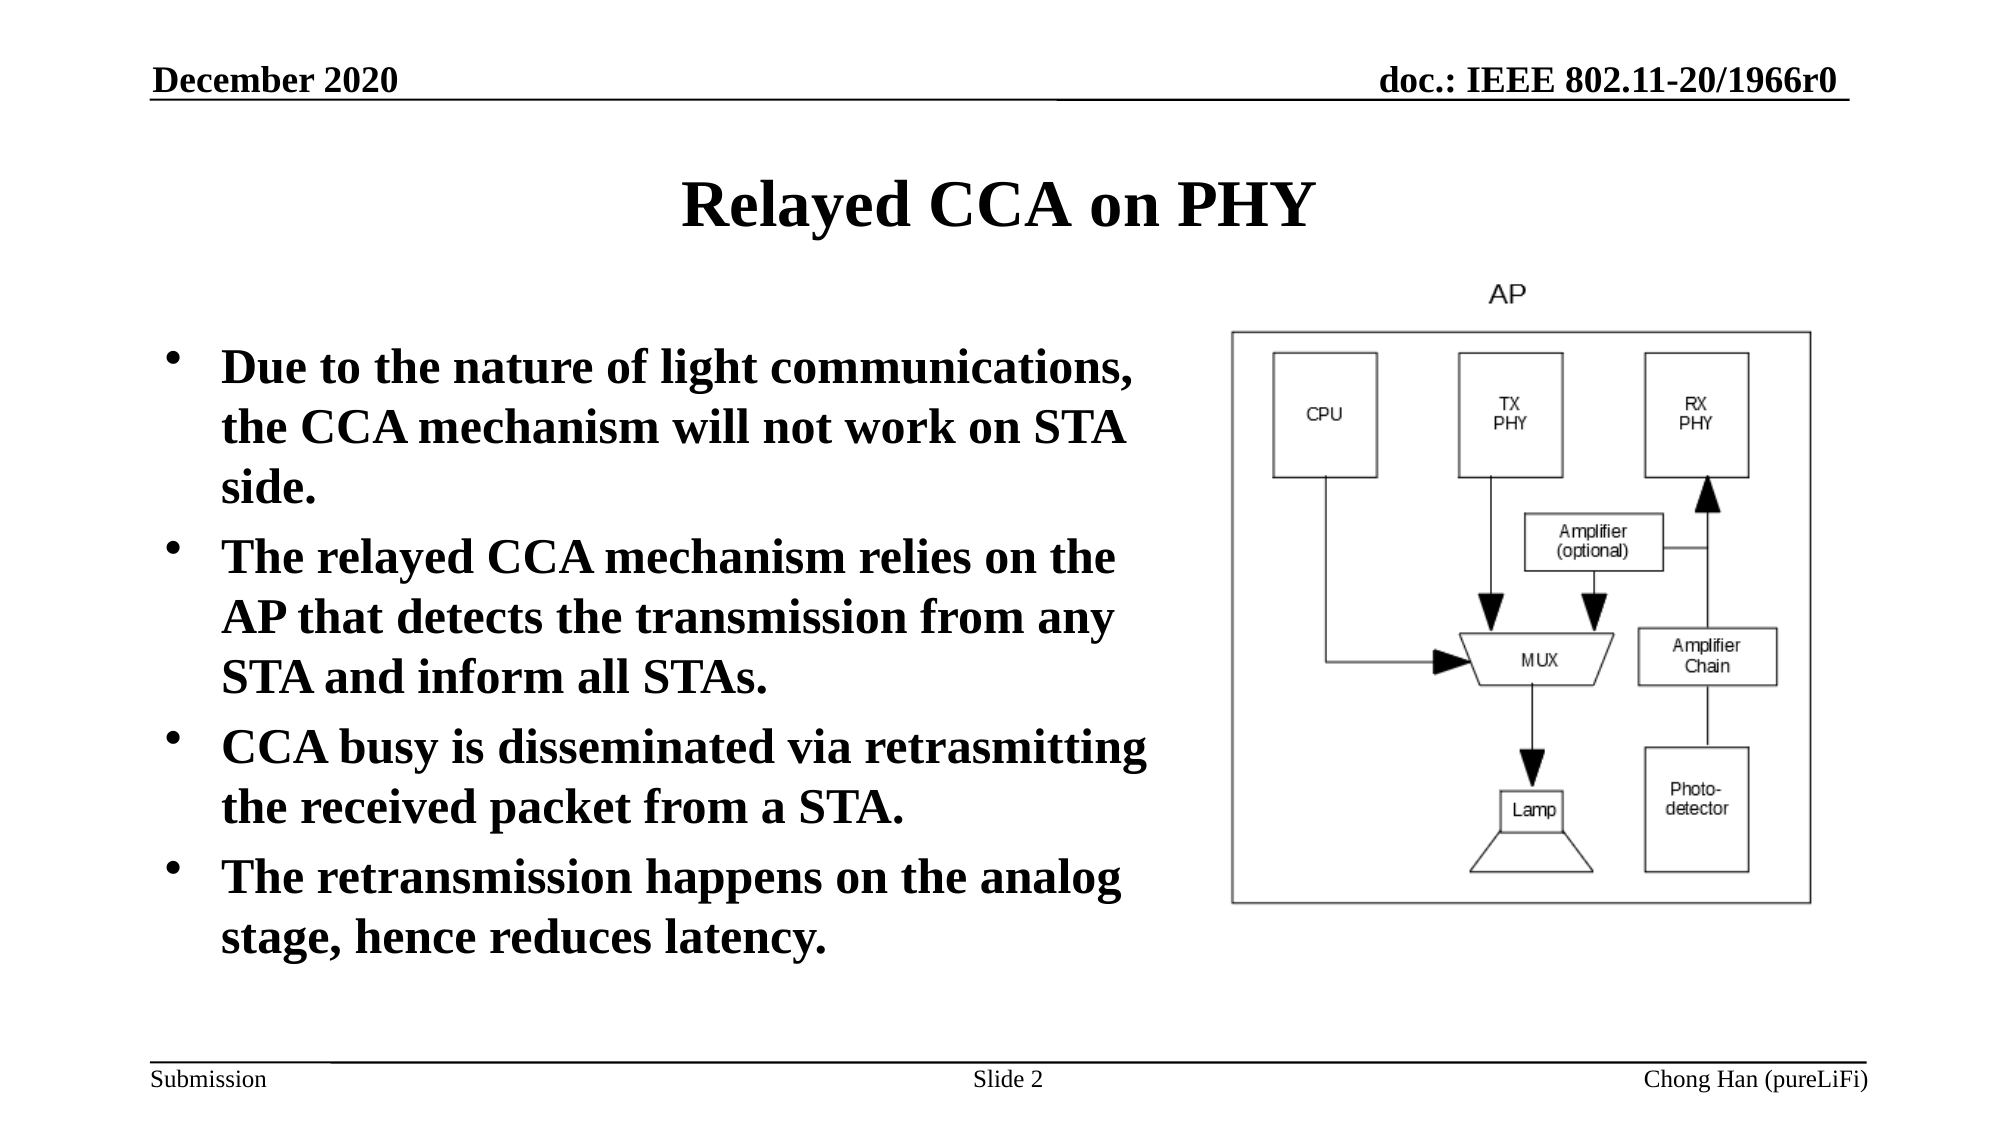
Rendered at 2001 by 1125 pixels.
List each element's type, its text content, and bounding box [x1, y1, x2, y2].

title Relayed CCA on PHY [150, 112, 1850, 288]
list Due to the nature of light communications, the CCA mechanism will not work on STA side. The relayed CCA mechanism relies on the AP that detects the transmission from any STA and inform all STAs. CCA busy is disseminated via retrasmitting the received packet from a STA. The retransmission happens on the analog stage, hence reduces latency. [149, 326, 1189, 1002]
footer Chong Han (pureLiFi) [1641, 1061, 1870, 1093]
picture [1165, 243, 1870, 967]
slide_number Slide 2 [964, 1061, 1053, 1093]
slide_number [152, 54, 402, 101]
